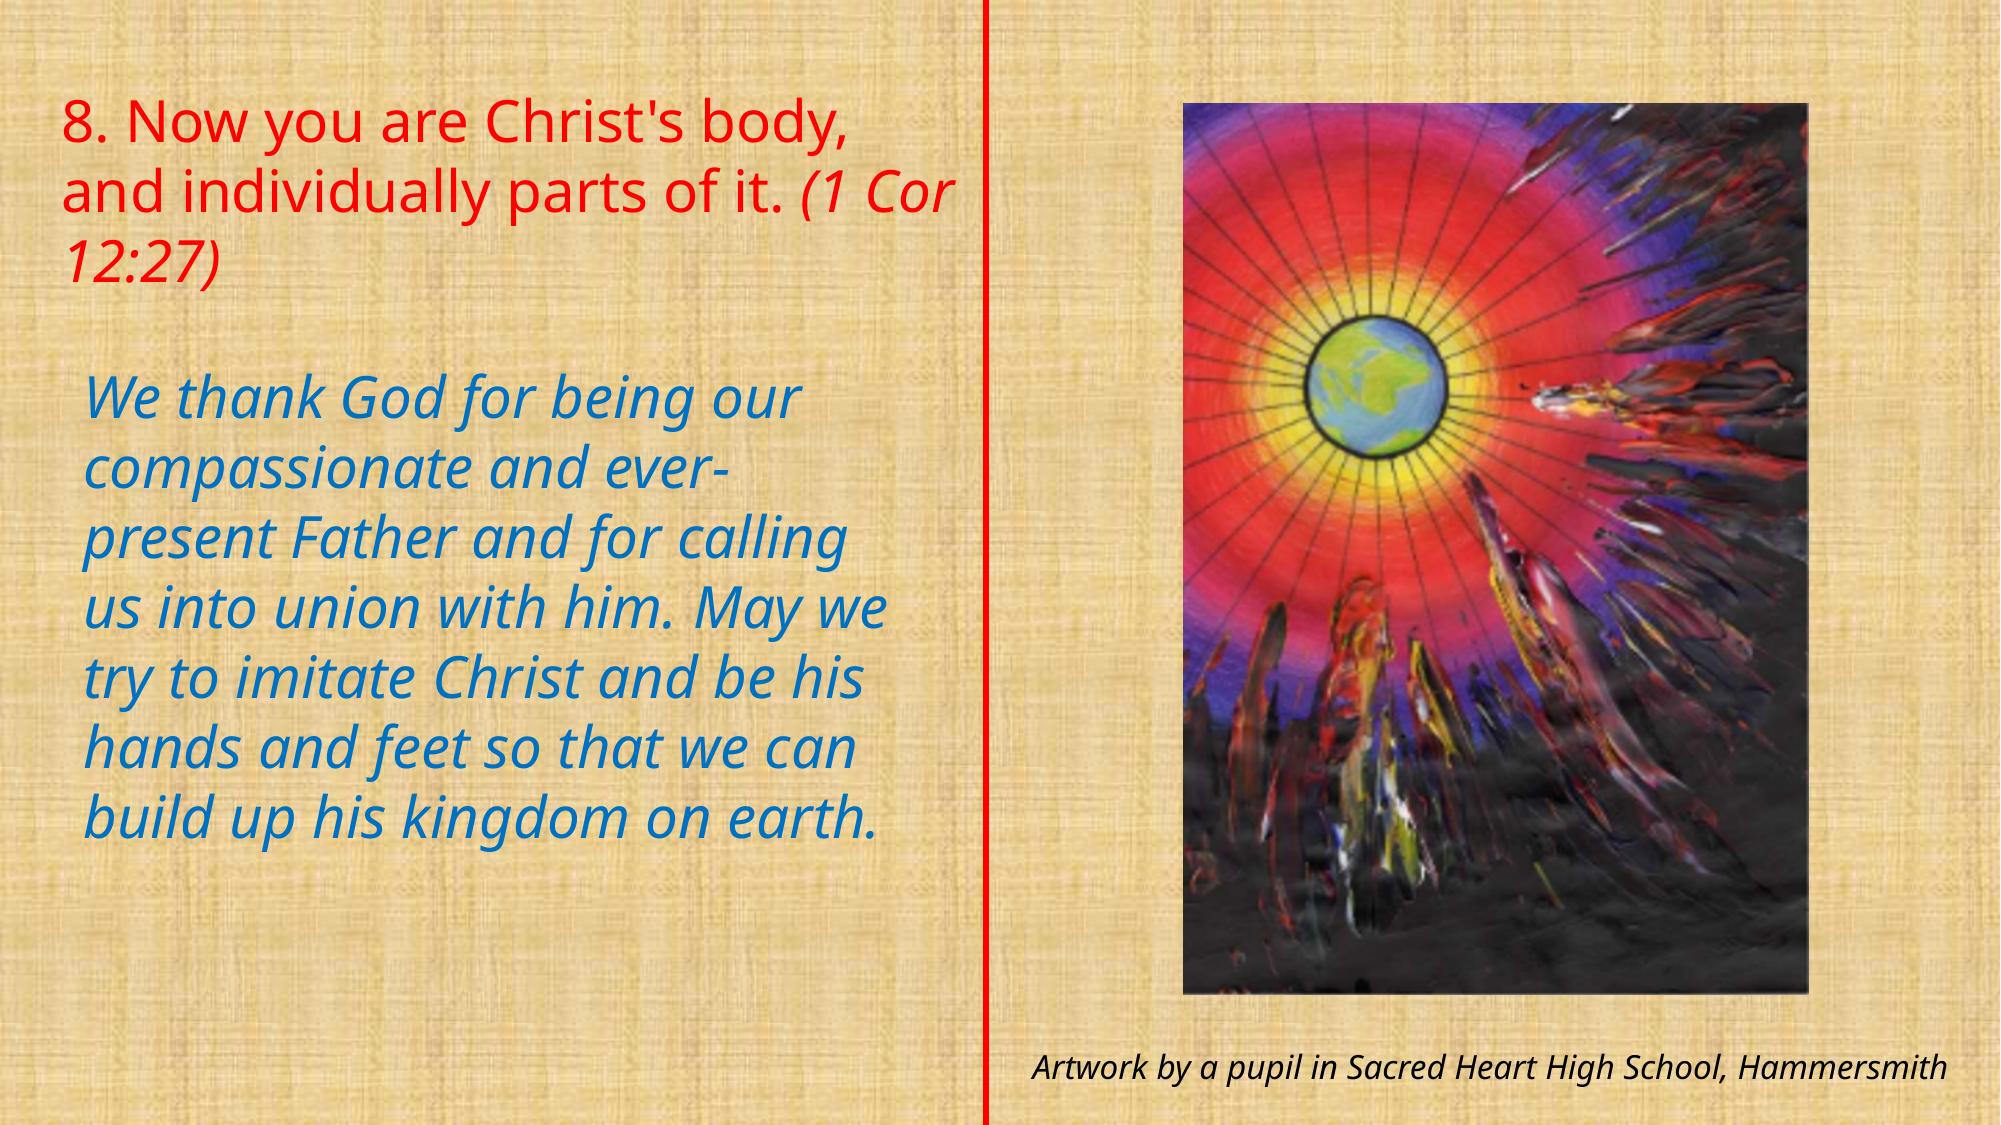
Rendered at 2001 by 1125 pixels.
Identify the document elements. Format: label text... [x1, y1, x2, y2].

picture [989, 0, 2001, 1125]
text_box 8. Now you are Christ's body, and individually parts of it. (1 Cor 12:27) [46, 77, 981, 347]
picture [0, 0, 983, 1125]
text_box Artwork by a pupil in Sacred Heart High School, Hammersmith [991, 1038, 2000, 1094]
text_box We thank God for being our compassionate and ever-present Father and for calling us into union with him. May we try to imitate Christ and be his hands and feet so that we can build up his kingdom on earth. [68, 352, 905, 858]
